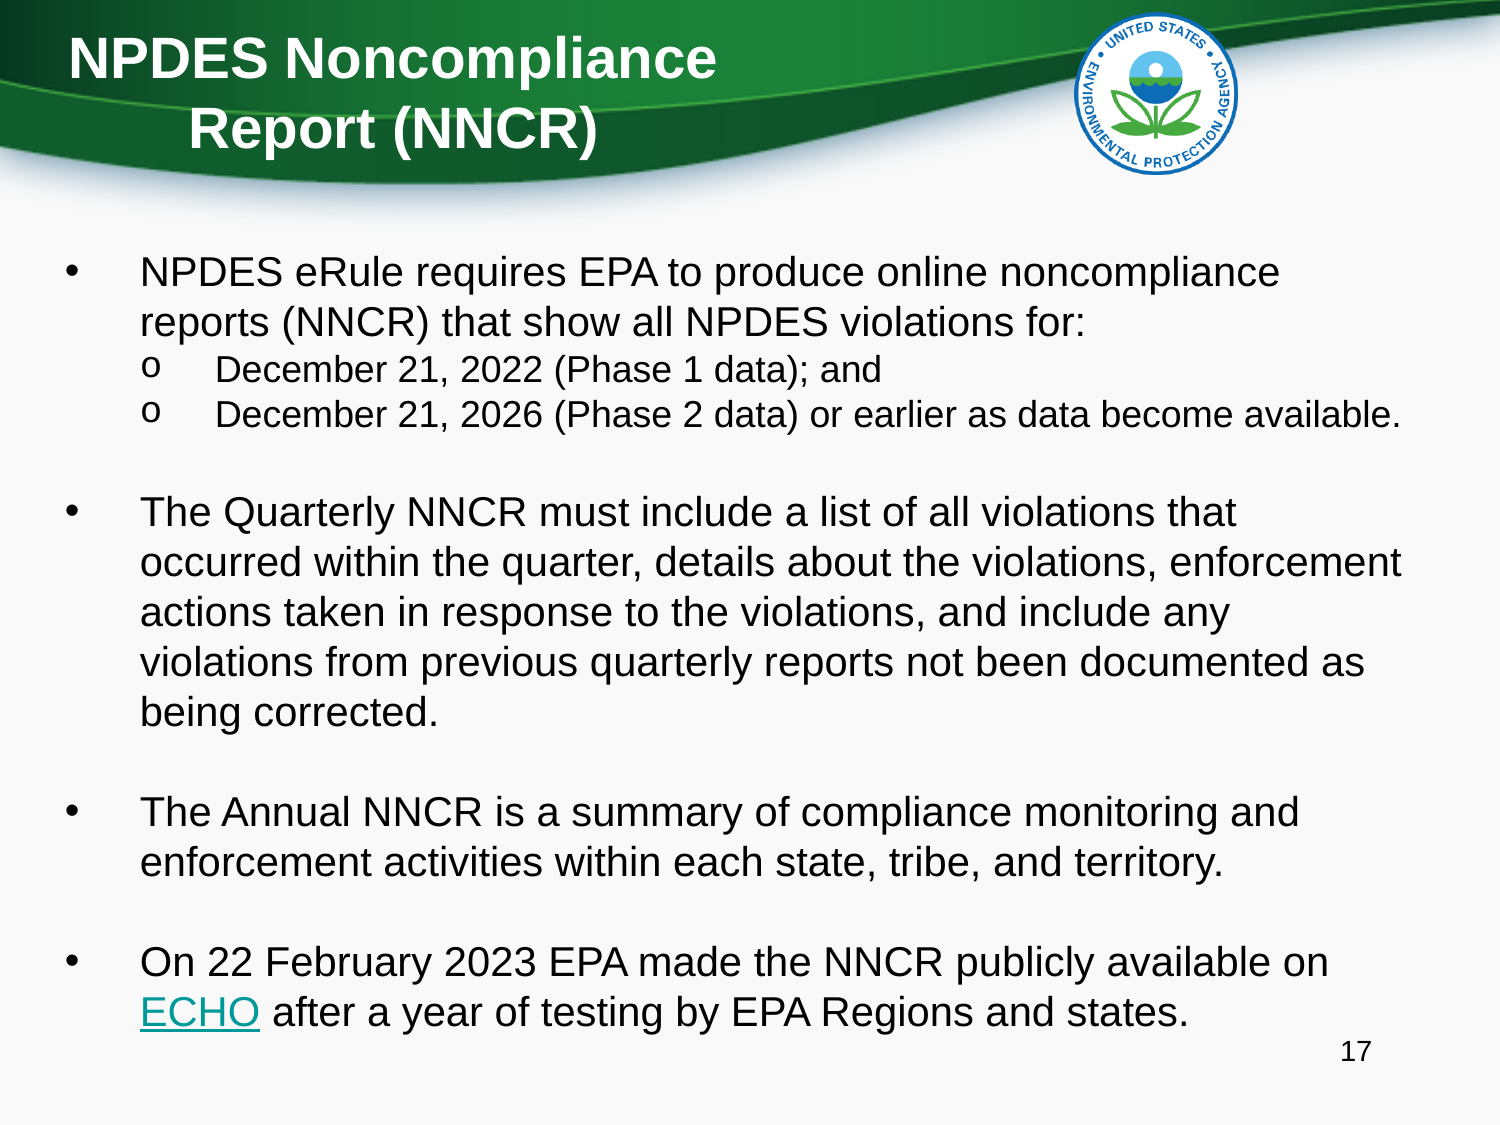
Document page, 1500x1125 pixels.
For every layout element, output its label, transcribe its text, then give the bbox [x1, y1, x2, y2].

text_box NPDES eRule requires EPA to produce online noncompliance reports (NNCR) that show all NPDES violations for: December 21, 2022 (Phase 1 data); and December 21, 2026 (Phase 2 data) or earlier as data become available. The Quarterly NNCR must include a list of all violations that occurred within the quarter, details about the violations, enforcement actions taken in response to the violations, and include any violations from previous quarterly reports not been documented as being corrected. The Annual NNCR is a summary of compliance monitoring and enforcement activities within each state, tribe, and territory. On 22 February 2023 EPA made the NNCR publicly available on ECHO after a year of testing by EPA Regions and states. [50, 237, 1425, 1043]
slide_number 17 [1074, 1043, 1388, 1101]
picture [0, 0, 1500, 1125]
title NPDES Noncompliance Report (NNCR) [12, 12, 776, 163]
